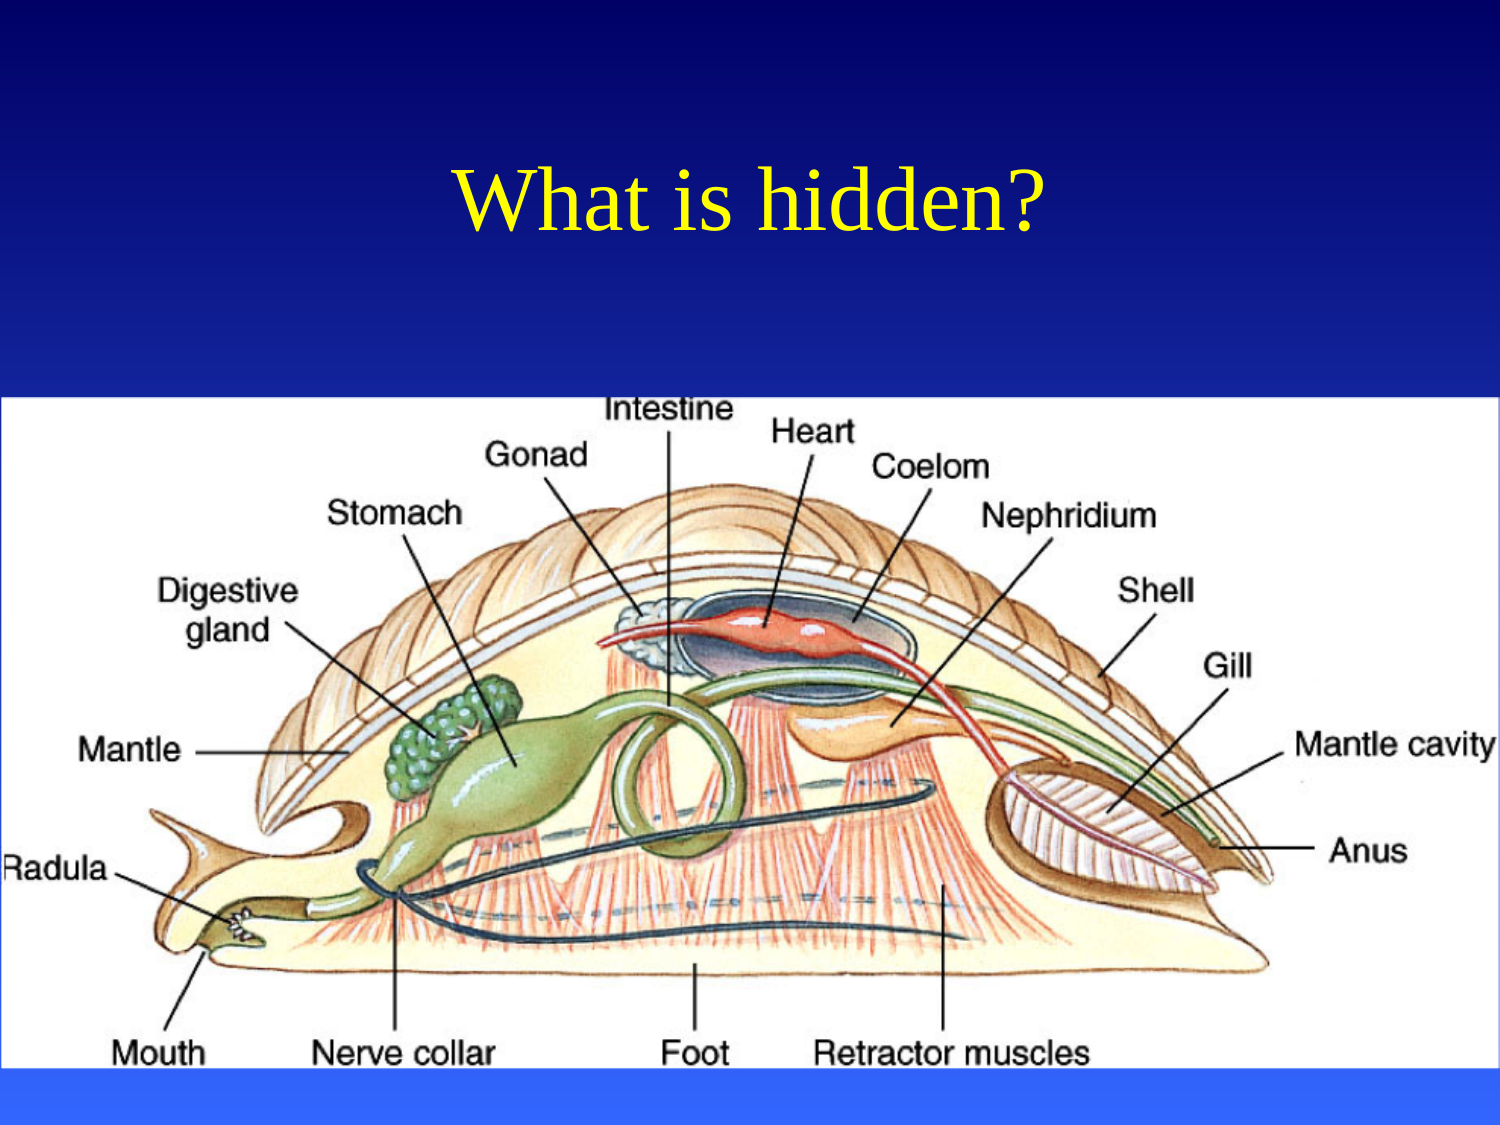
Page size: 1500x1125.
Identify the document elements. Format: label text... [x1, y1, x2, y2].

text_box What is hidden? [112, 99, 1388, 288]
picture [0, 397, 1500, 1070]
